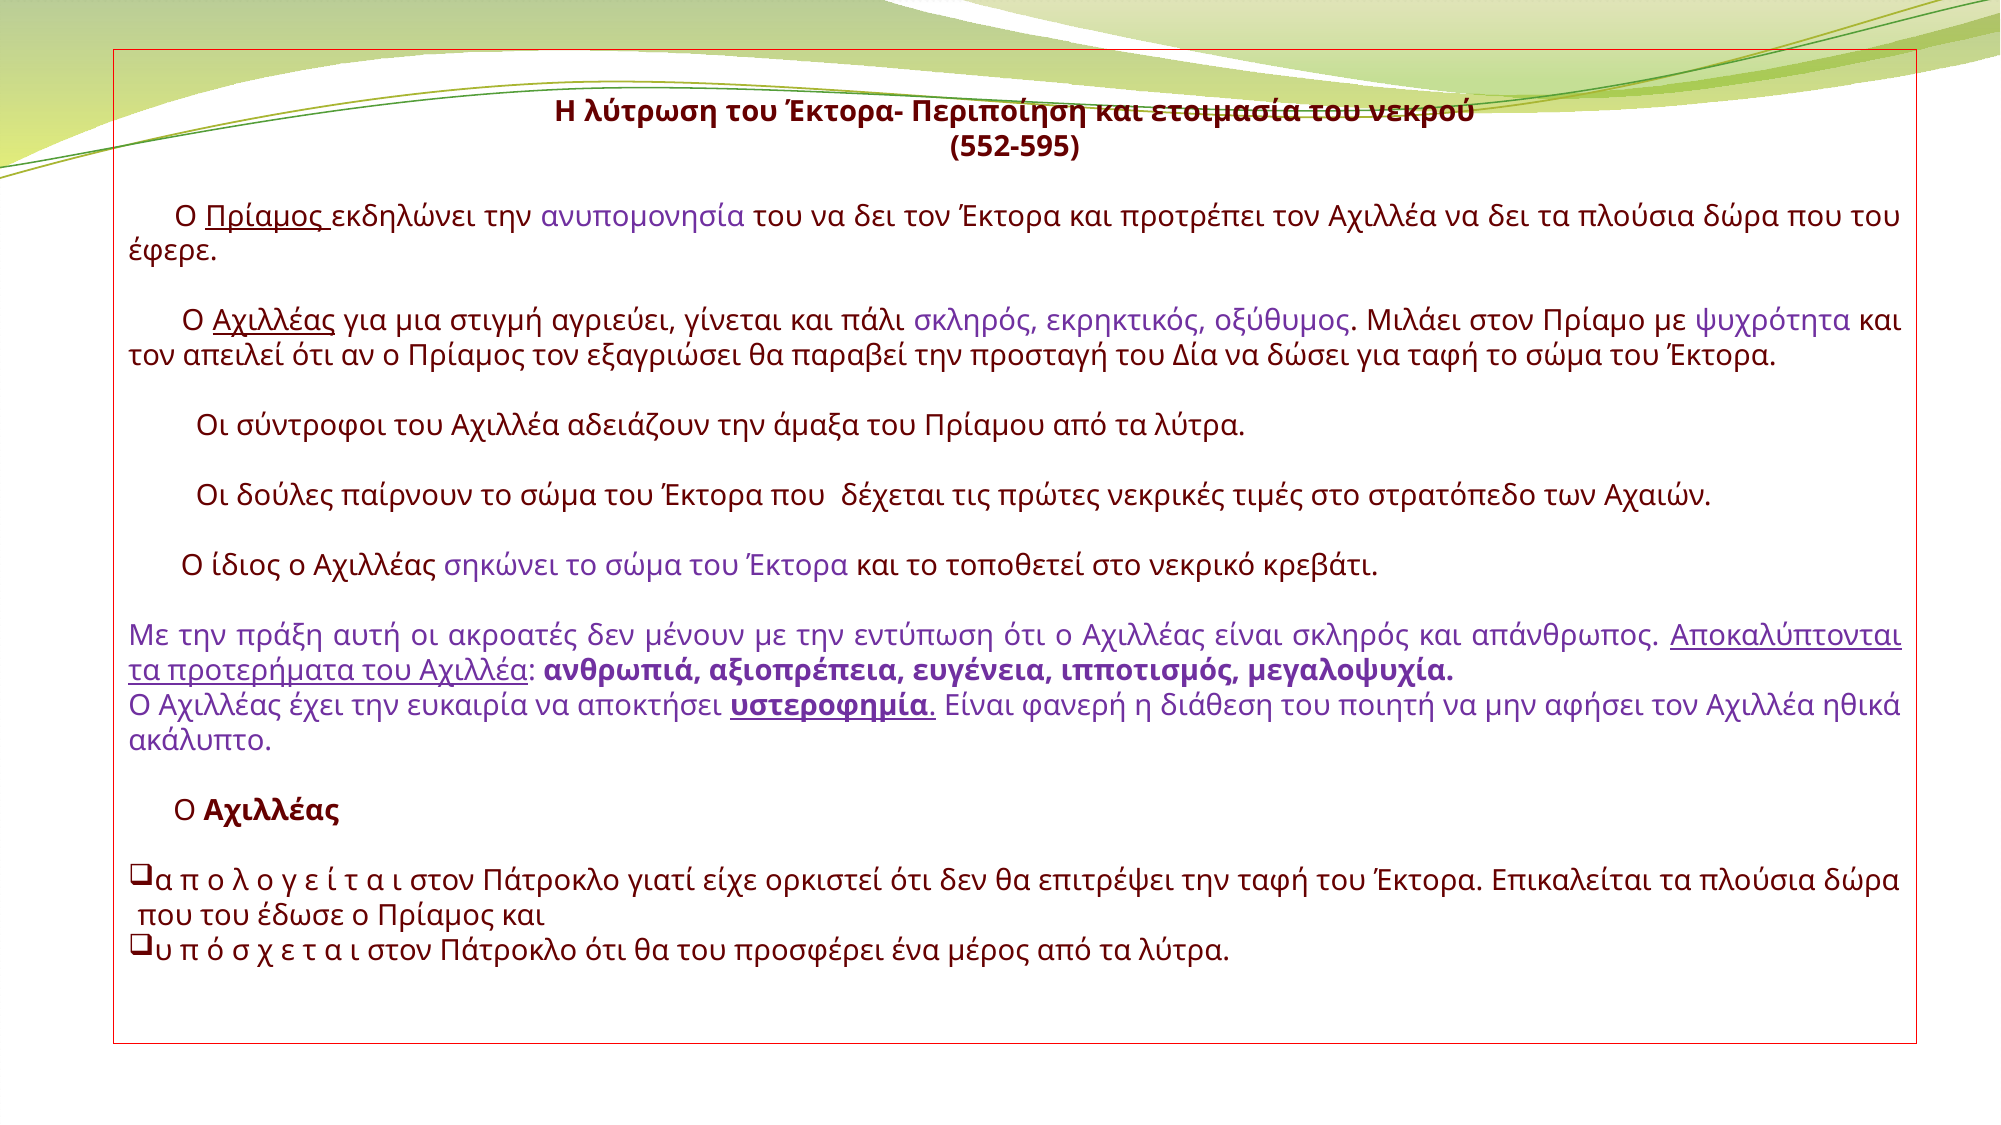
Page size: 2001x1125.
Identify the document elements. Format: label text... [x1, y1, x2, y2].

text_box Η λύτρωση του Έκτορα- Περιποίηση και ετοιμασία του νεκρού (552-595) Ο Πρίαμος εκδηλώνει την ανυπομονησία του να δει τον Έκτορα και προτρέπει τον Αχιλλέα να δει τα πλούσια δώρα που του έφερε. Ο Αχιλλέας για μια στιγμή αγριεύει, γίνεται και πάλι σκληρός, εκρηκτικός, οξύθυμος. Μιλάει στον Πρίαμο με ψυχρότητα και τον απειλεί ότι αν ο Πρίαμος τον εξαγριώσει θα παραβεί την προσταγή του Δία να δώσει για ταφή το σώμα του Έκτορα. Οι σύντροφοι του Αχιλλέα αδειάζουν την άμαξα του Πρίαμου από τα λύτρα. Οι δούλες παίρνουν το σώμα του Έκτορα που δέχεται τις πρώτες νεκρικές τιμές στο στρατόπεδο των Αχαιών. Ο ίδιος ο Αχιλλέας σηκώνει το σώμα του Έκτορα και το τοποθετεί στο νεκρικό κρεβάτι. Με την πράξη αυτή οι ακροατές δεν μένουν με την εντύπωση ότι ο Αχιλλέας είναι σκληρός και απάνθρωπος. Αποκαλύπτονται τα προτερήματα του Αχιλλέα: ανθρωπιά, αξιοπρέπεια, ευγένεια, ιπποτισμός, μεγαλοψυχία. Ο Αχιλλέας έχει την ευκαιρία να αποκτήσει υστεροφημία. Είναι φανερή η διάθεση του ποιητή να μην αφήσει τον Αχιλλέα ηθικά ακάλυπτο. Ο Αχιλλέας α π ο λ ο γ ε ί τ α ι στον Πάτροκλο γιατί είχε ορκιστεί ότι δεν θα επιτρέψει την ταφή του Έκτορα. Επικαλείται τα πλούσια δώρα που του έδωσε ο Πρίαμος και υ π ό σ χ ε τ α ι στον Πάτροκλο ότι θα του προσφέρει ένα μέρος από τα λύτρα. [113, 49, 1917, 1044]
